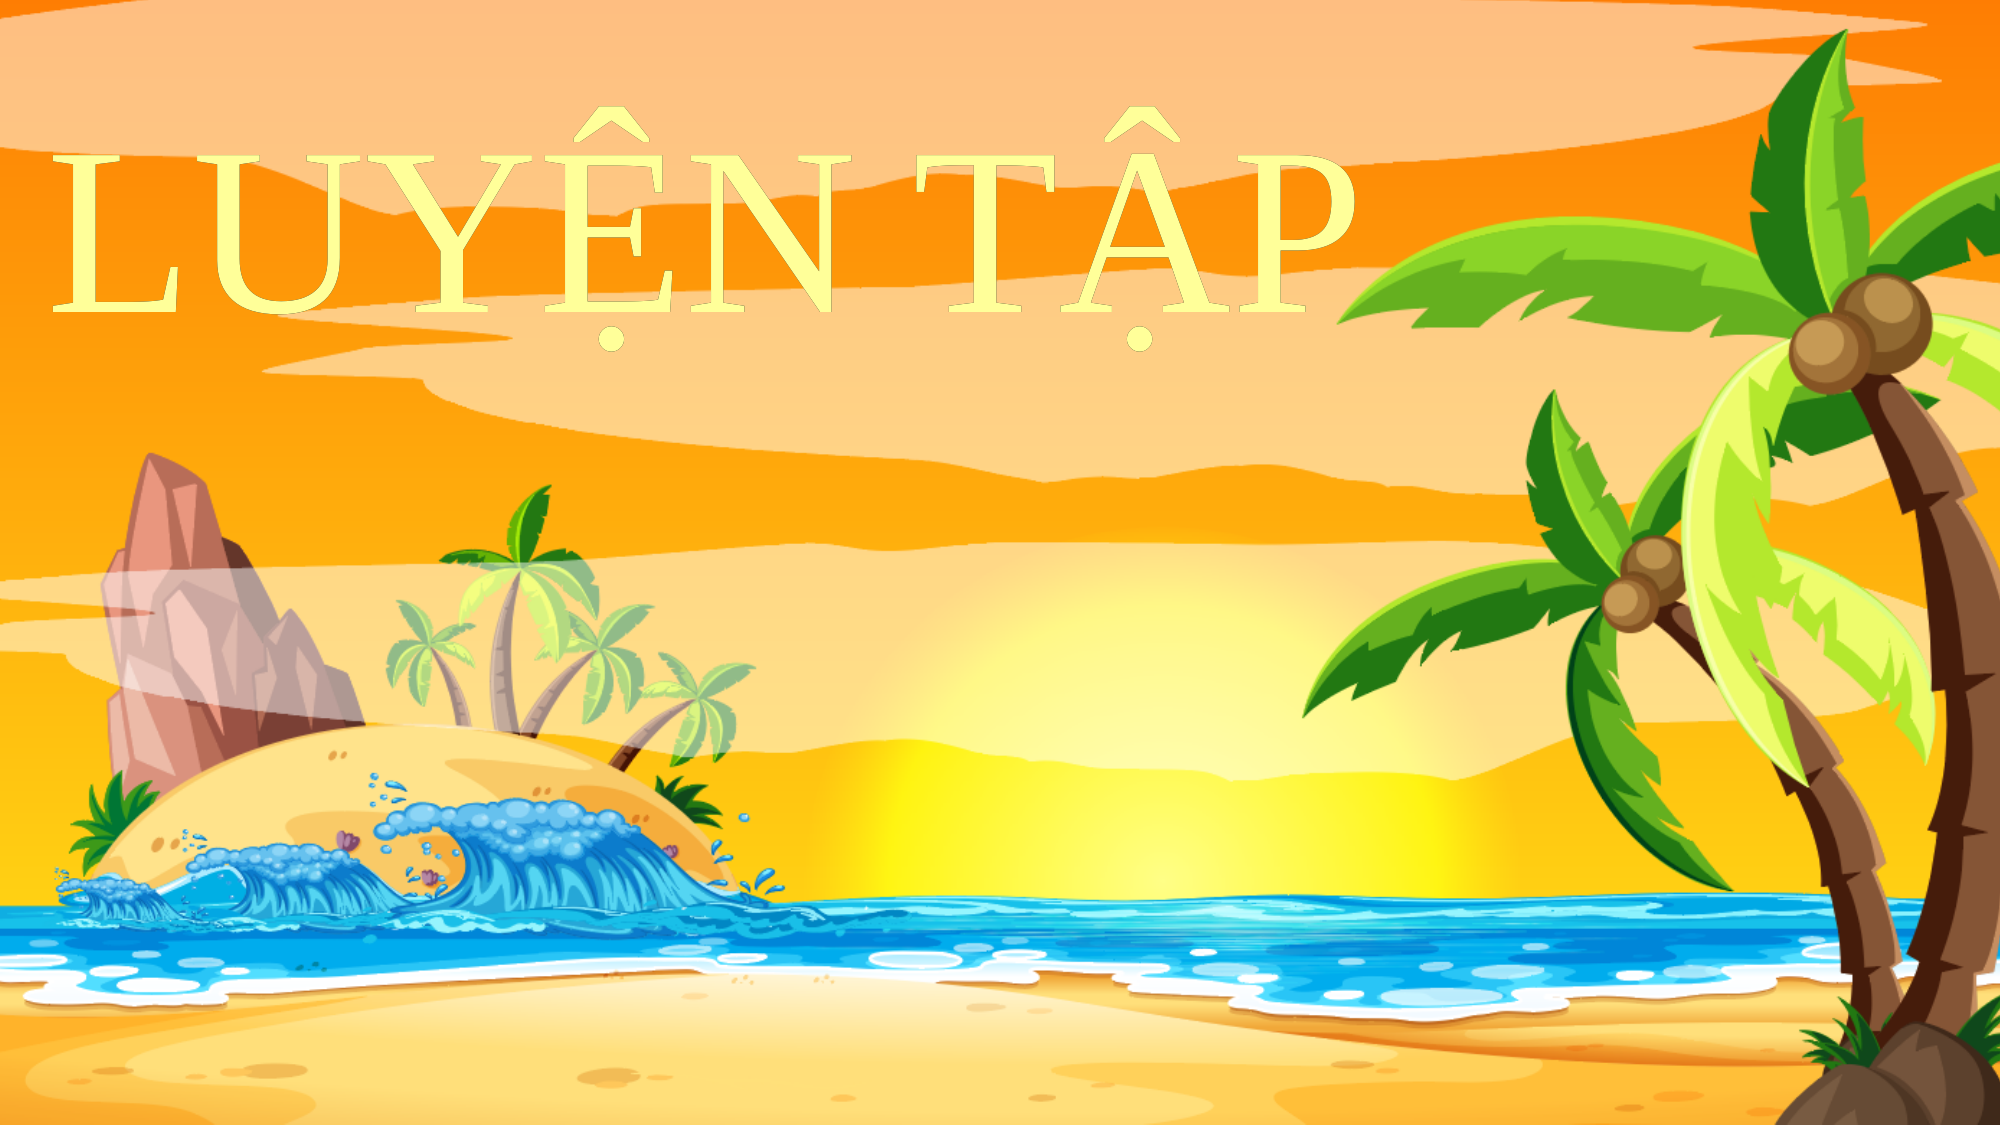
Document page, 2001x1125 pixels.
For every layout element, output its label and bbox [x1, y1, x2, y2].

picture [0, 0, 2000, 1125]
picture [30, 940, 58, 947]
text_box [0, 65, 1425, 371]
picture [365, 936, 375, 942]
